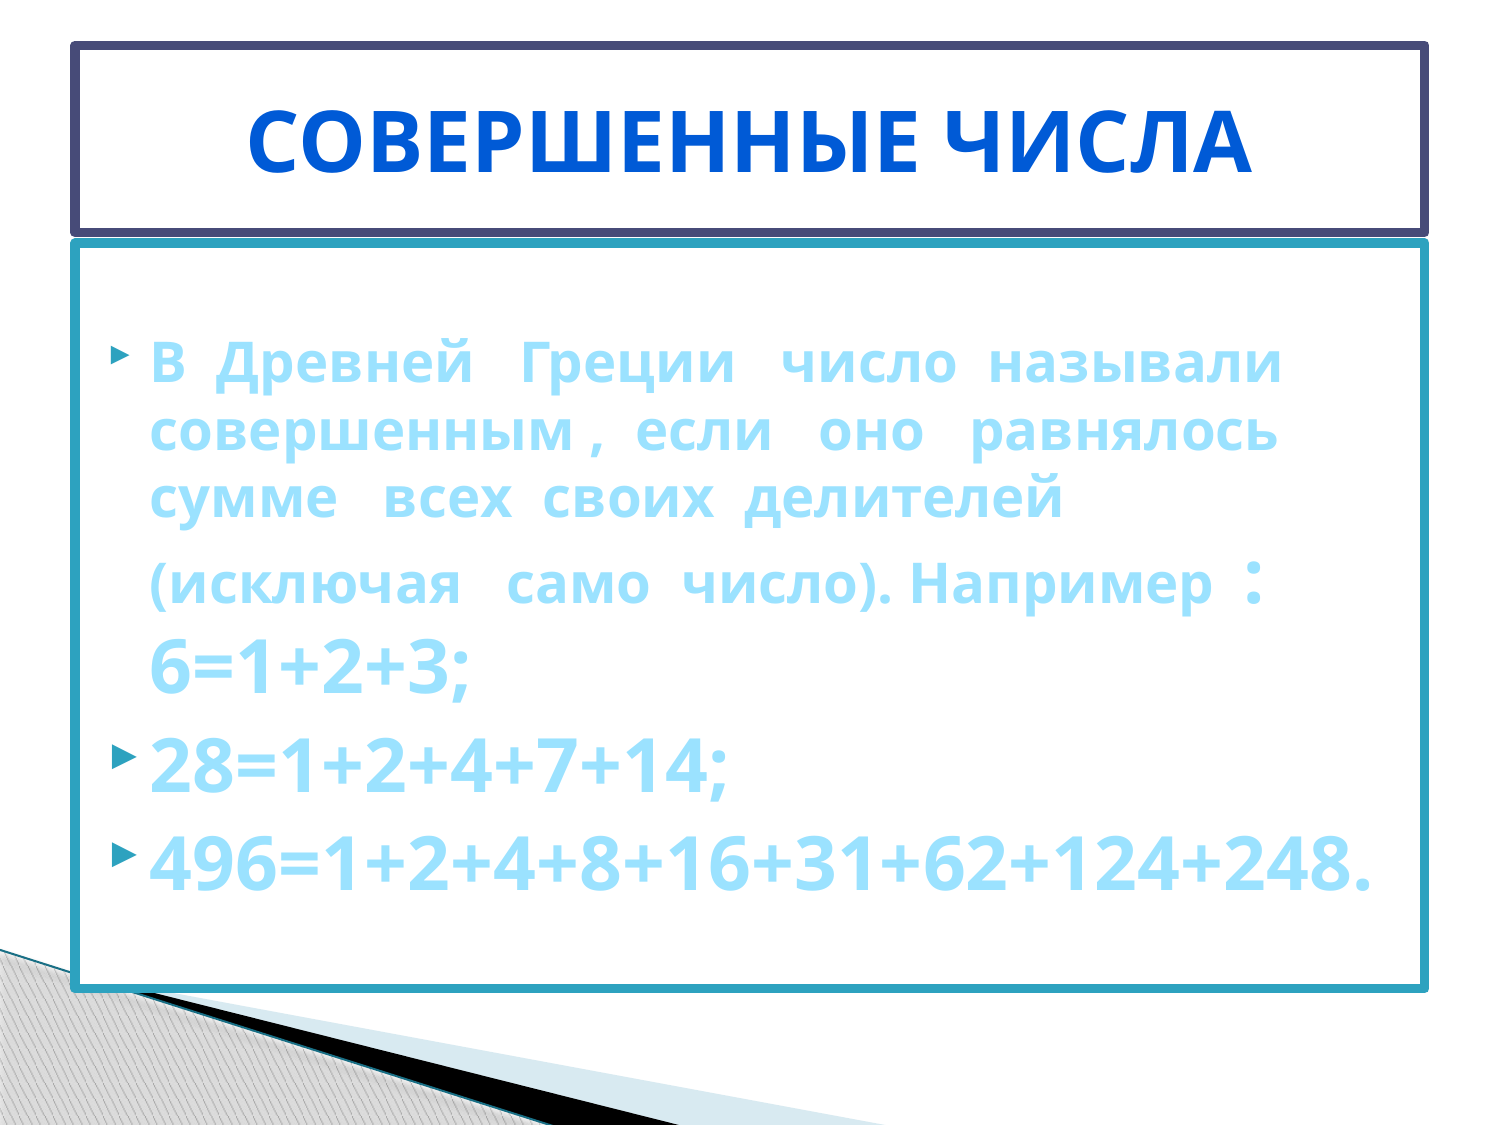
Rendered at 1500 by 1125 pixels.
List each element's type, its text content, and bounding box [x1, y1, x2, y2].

list В Древней Греции число называли совершенным , если оно равнялось сумме всех своих делителей (исключая само число). Например : 6=1+2+3; 28=1+2+4+7+14; 496=1+2+4+8+16+31+62+124+248. [70, 238, 1429, 993]
title Совершенные числа [70, 41, 1429, 237]
